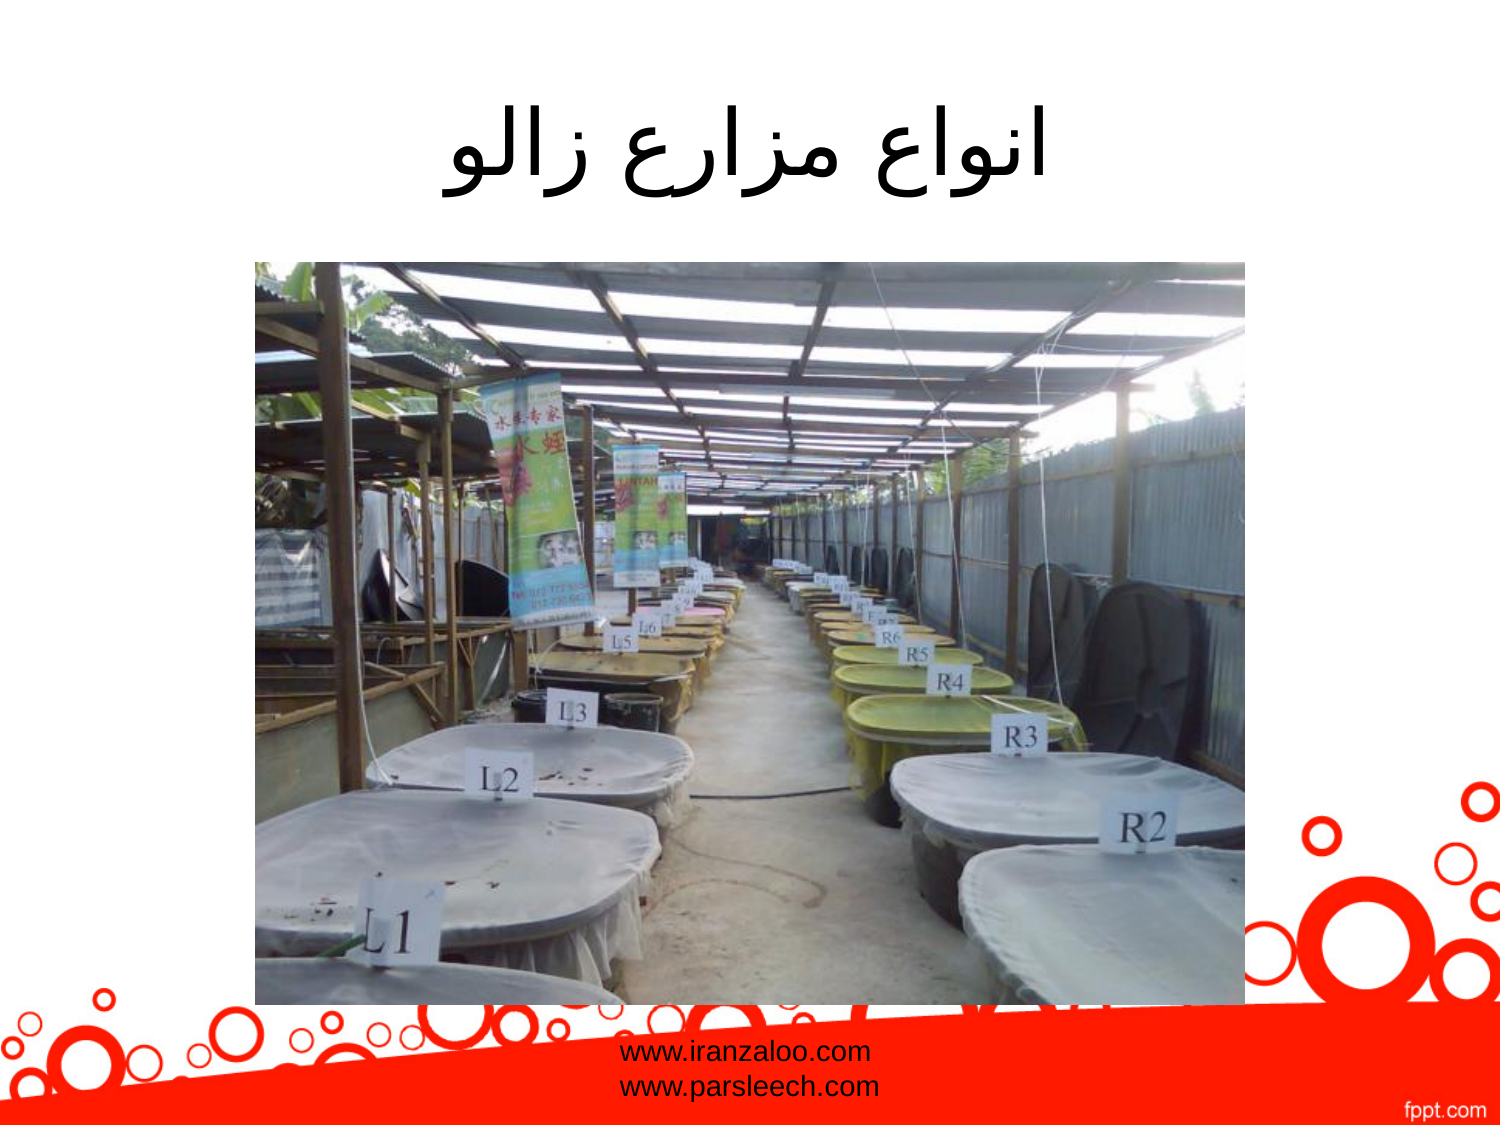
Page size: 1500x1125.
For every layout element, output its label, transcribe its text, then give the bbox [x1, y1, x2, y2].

picture [0, 0, 1500, 1125]
footer www.iranzaloo.com www.parsleech.com [512, 1024, 988, 1103]
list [254, 262, 1246, 1006]
title انواع مزارع زالو [74, 44, 1426, 233]
